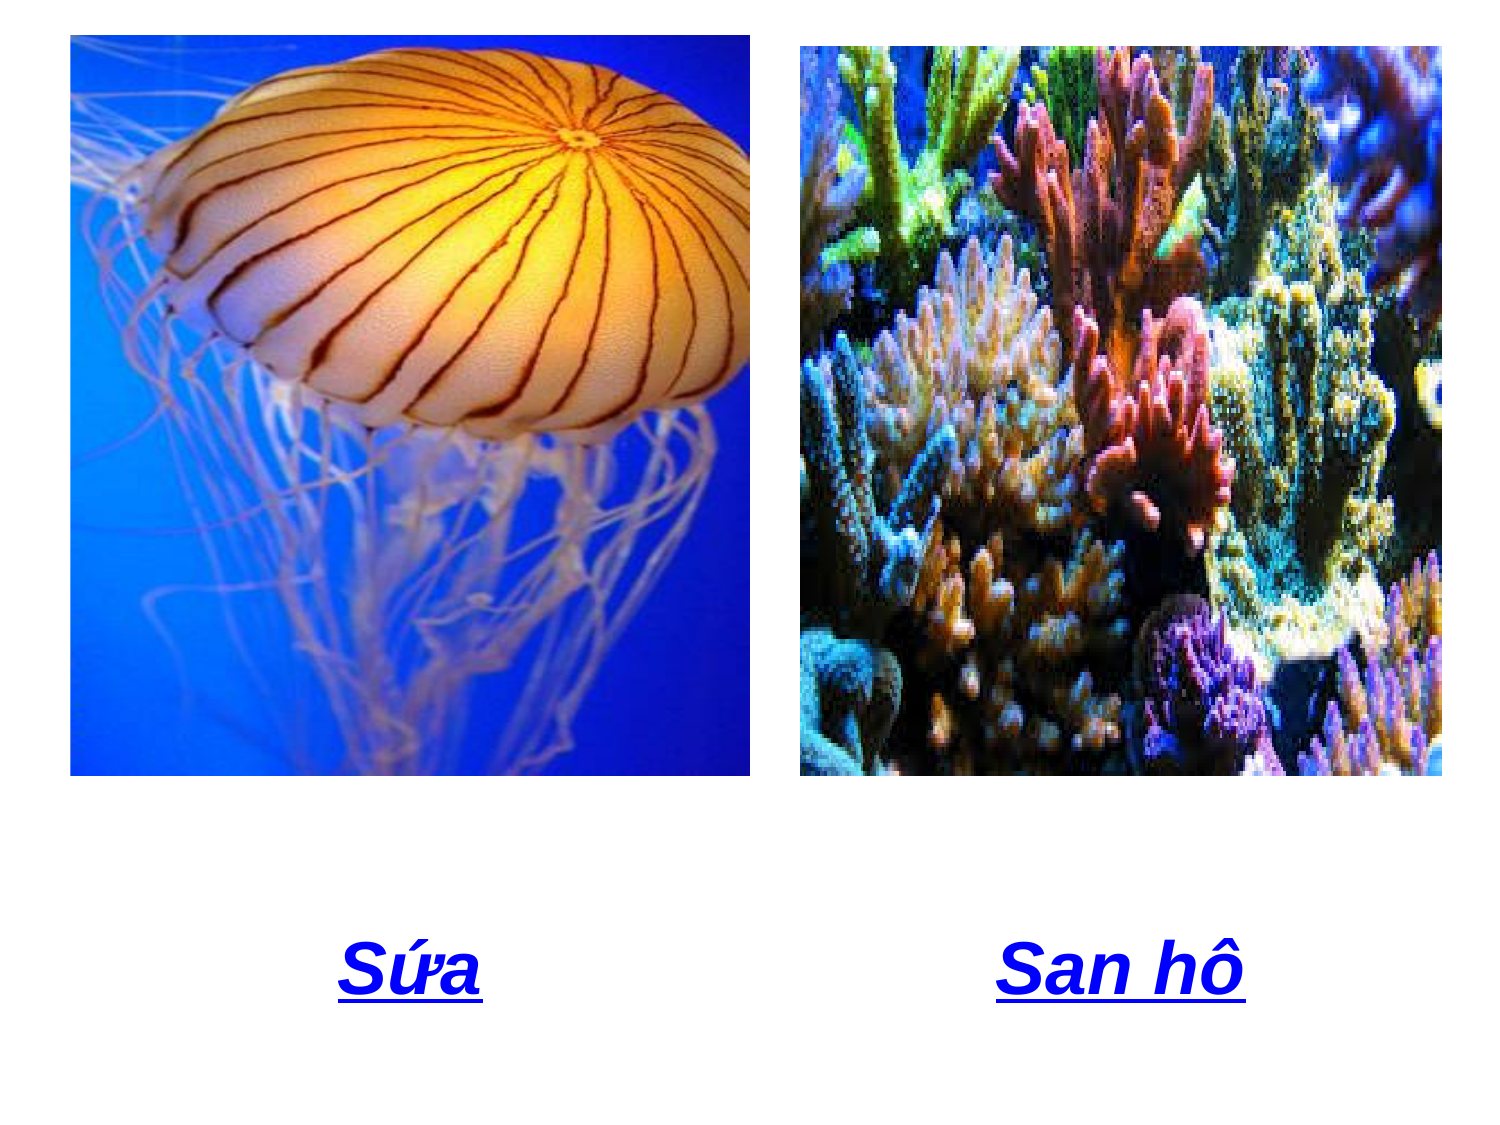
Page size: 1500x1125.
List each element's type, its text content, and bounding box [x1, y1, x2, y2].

text_box San hô [924, 912, 1317, 1017]
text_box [70, 34, 751, 1045]
picture [799, 46, 1442, 776]
